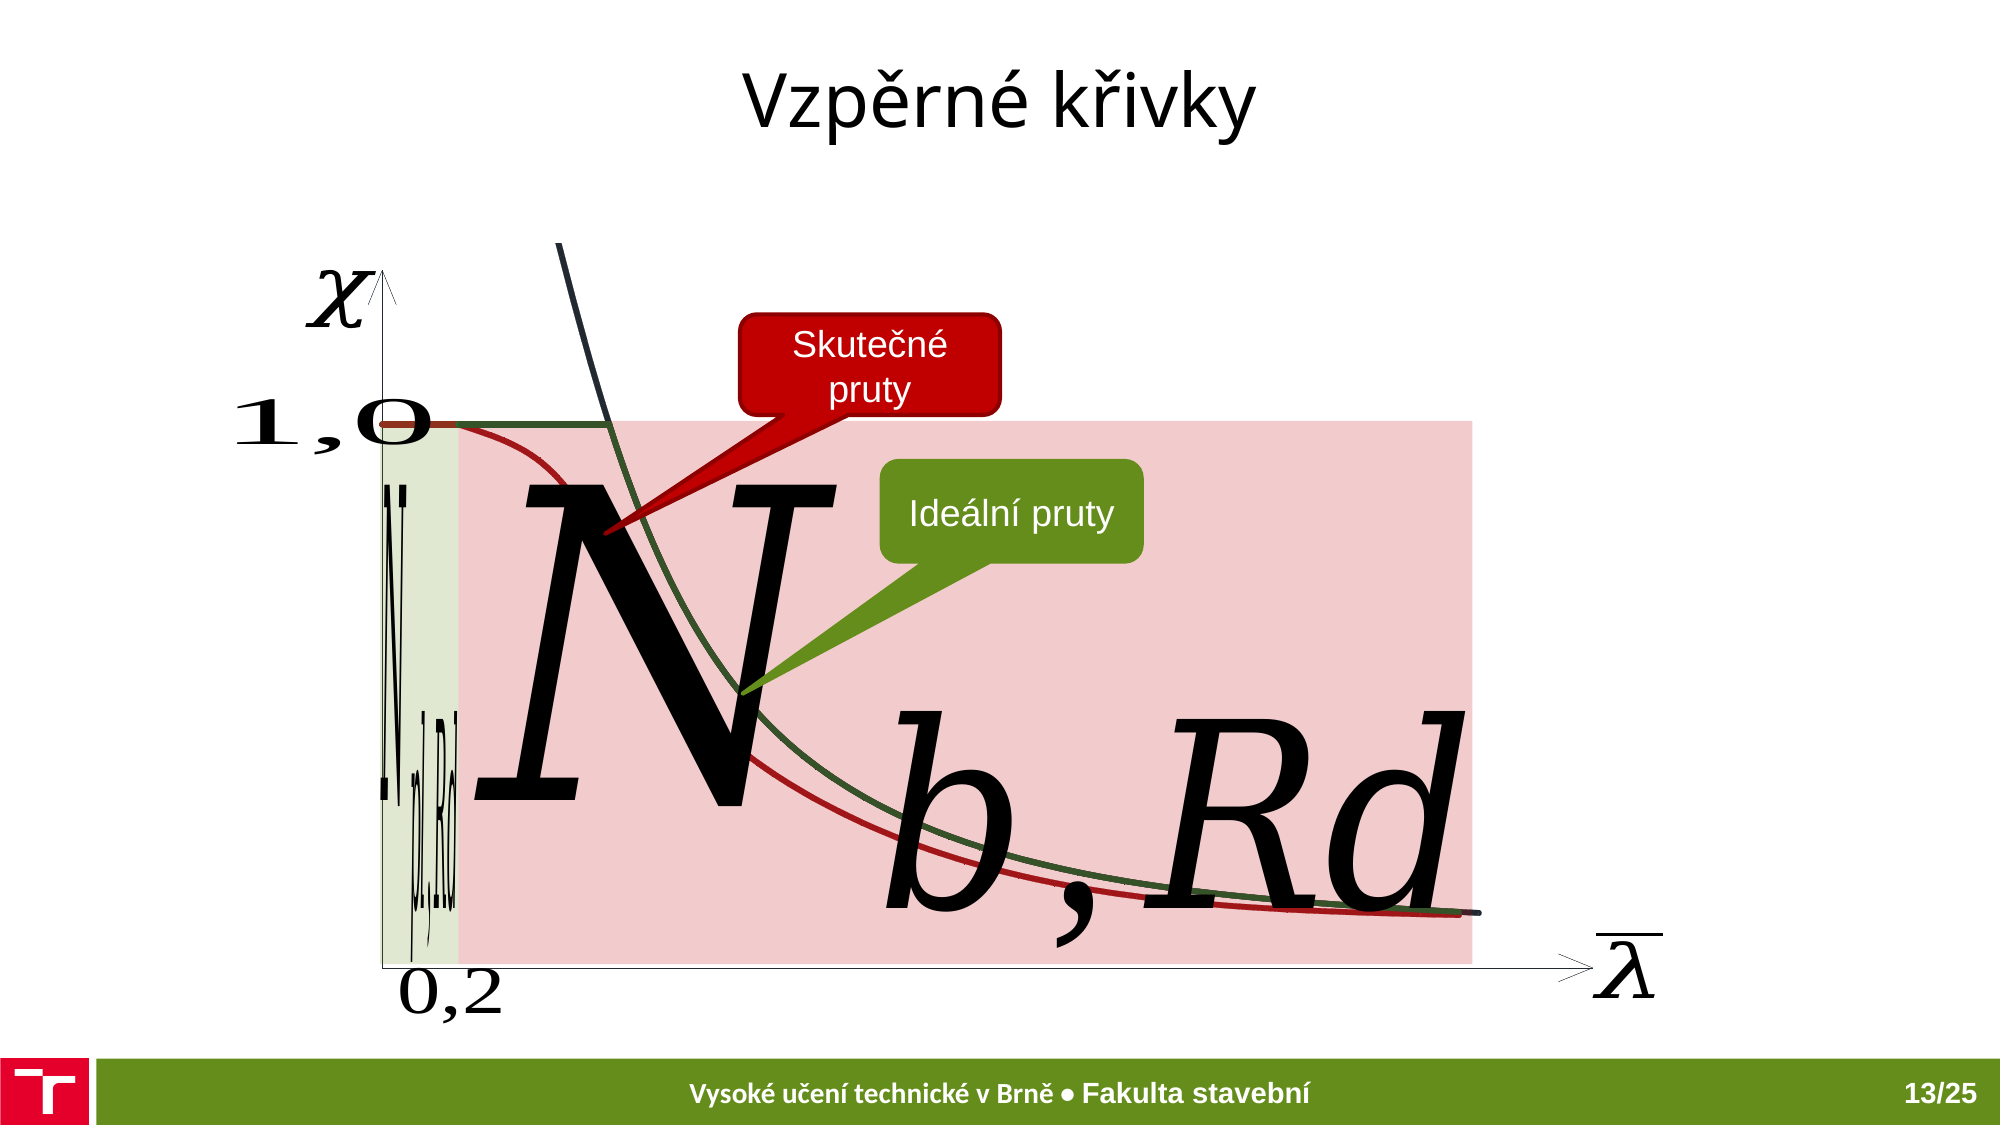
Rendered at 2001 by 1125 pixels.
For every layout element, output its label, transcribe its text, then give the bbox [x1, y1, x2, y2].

picture [0, 1058, 89, 1125]
title Vzpěrné křivky [99, 45, 1900, 209]
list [361, 243, 1631, 1006]
